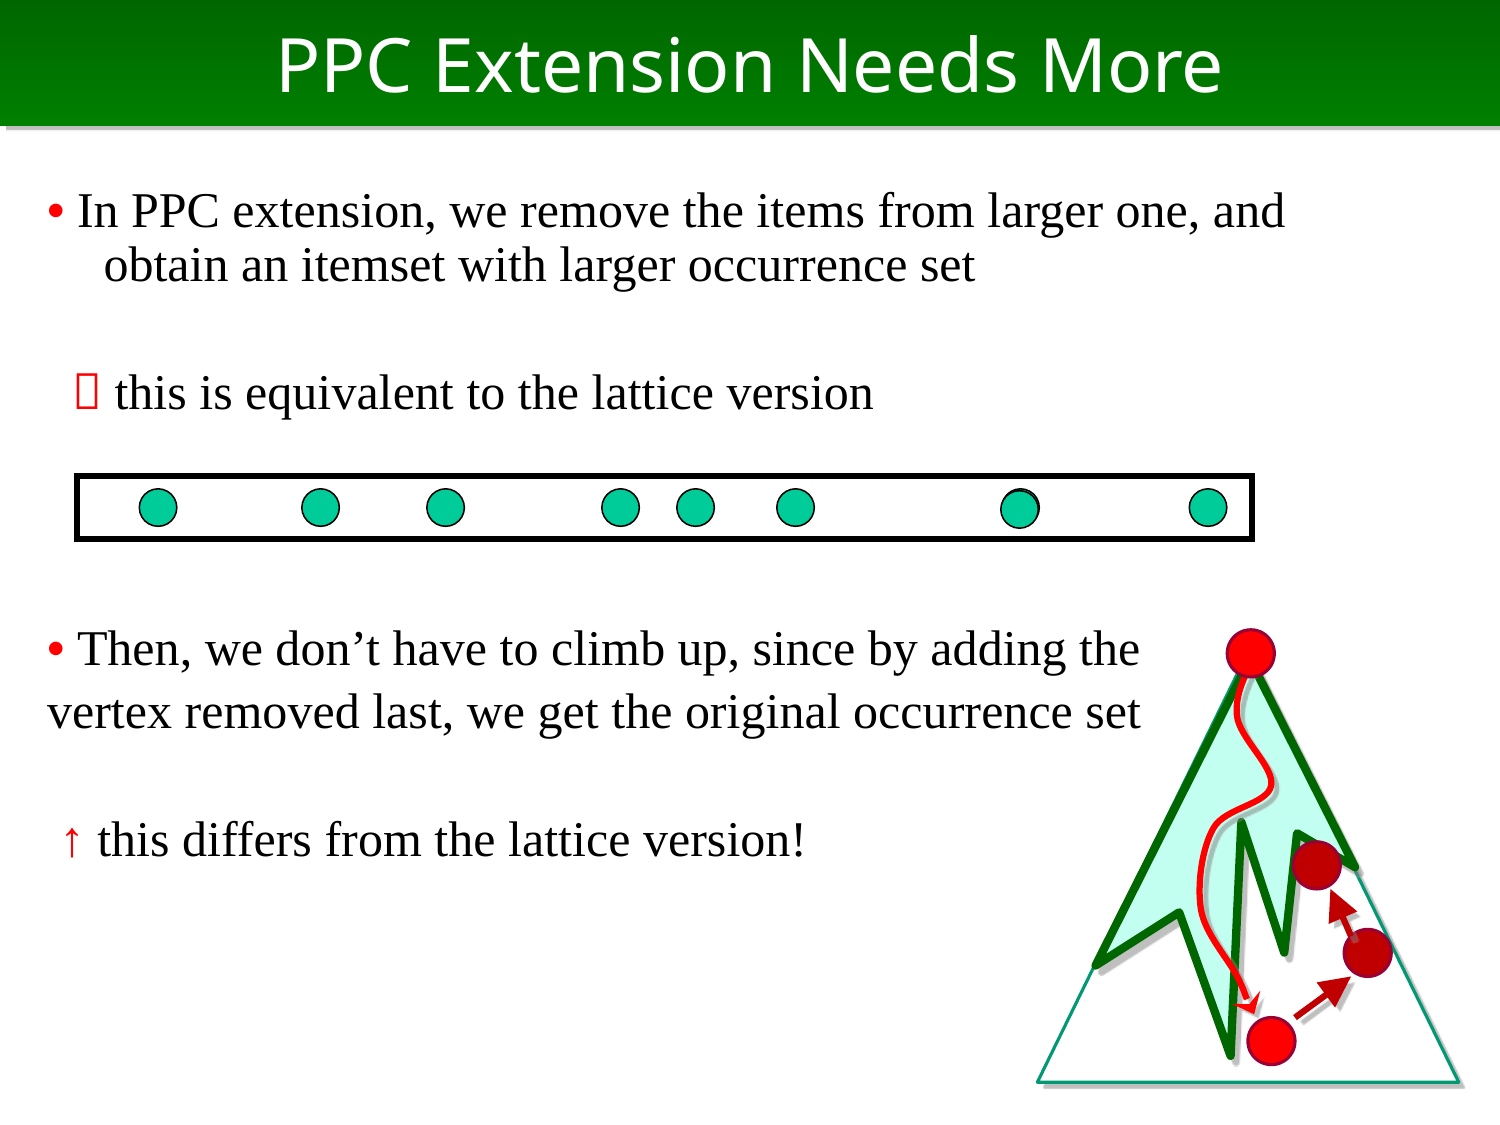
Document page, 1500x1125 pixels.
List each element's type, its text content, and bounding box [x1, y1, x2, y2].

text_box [1294, 976, 1352, 1018]
text_box [1247, 1017, 1296, 1065]
list • In PPC extension, we remove the items from larger one, and obtain an itemset with larger occurrence set  this is equivalent to the lattice version • Then, we don’t have to climb up, since by adding the vertex removed last, we get the original occurrence set ↑ this differs from the lattice version! [31, 176, 1331, 300]
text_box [1330, 888, 1352, 937]
text_box [1189, 488, 1227, 527]
text_box [1037, 674, 1459, 1083]
text_box [301, 488, 340, 527]
text_box [601, 488, 640, 527]
text_box [676, 488, 715, 527]
text_box [1199, 676, 1272, 1015]
text_box [76, 476, 1252, 539]
text_box [1344, 929, 1392, 977]
text_box [139, 488, 177, 527]
text_box [776, 488, 815, 527]
text_box [1293, 841, 1341, 889]
text_box [1261, 687, 1356, 953]
text_box [1000, 490, 1039, 529]
text_box [1095, 676, 1257, 1056]
text_box [426, 488, 465, 527]
text_box [1227, 629, 1275, 677]
title PPC Extension Needs More [0, 0, 1500, 126]
